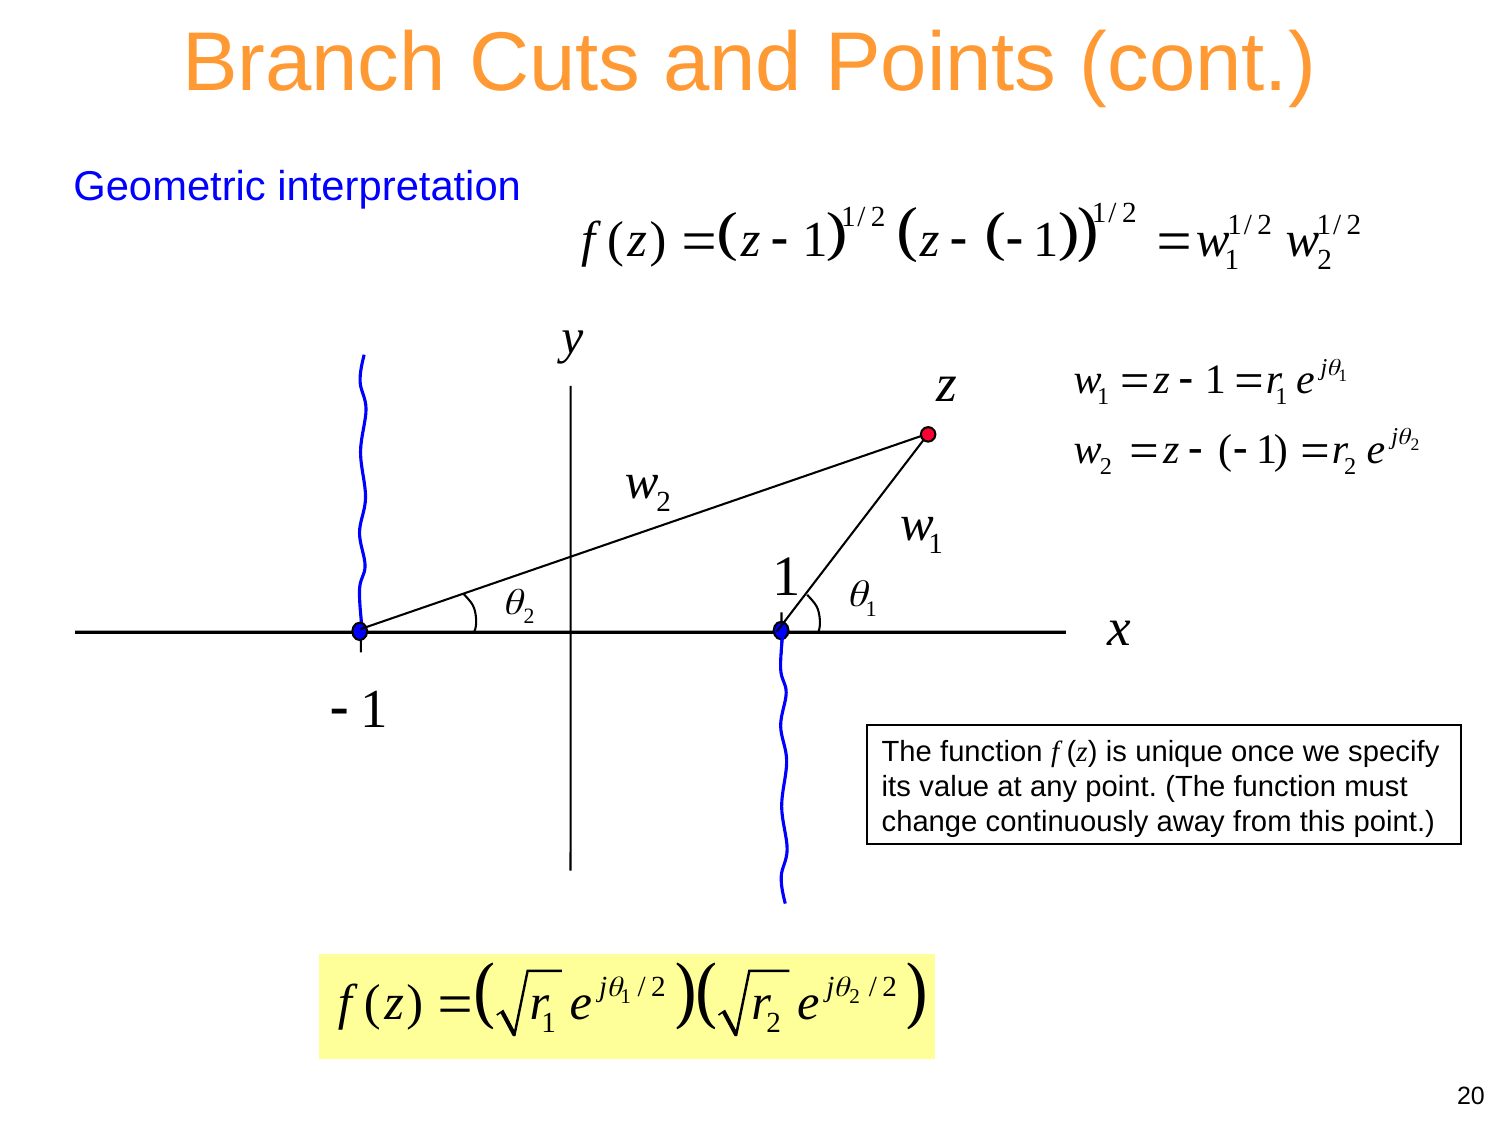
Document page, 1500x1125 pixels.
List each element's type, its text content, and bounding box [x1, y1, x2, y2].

text_box Branch Cuts and Points (cont.) [27, 0, 1472, 115]
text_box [1146, 346, 1432, 485]
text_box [74, 319, 1142, 904]
text_box Geometric interpretation [58, 150, 537, 216]
text_box The function f (z) is unique once we specify its value at any point. (The function must change continuously away from this point.) [1146, 724, 1461, 845]
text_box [318, 953, 936, 1060]
slide_number 20 [1149, 1065, 1500, 1125]
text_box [562, 185, 1371, 293]
